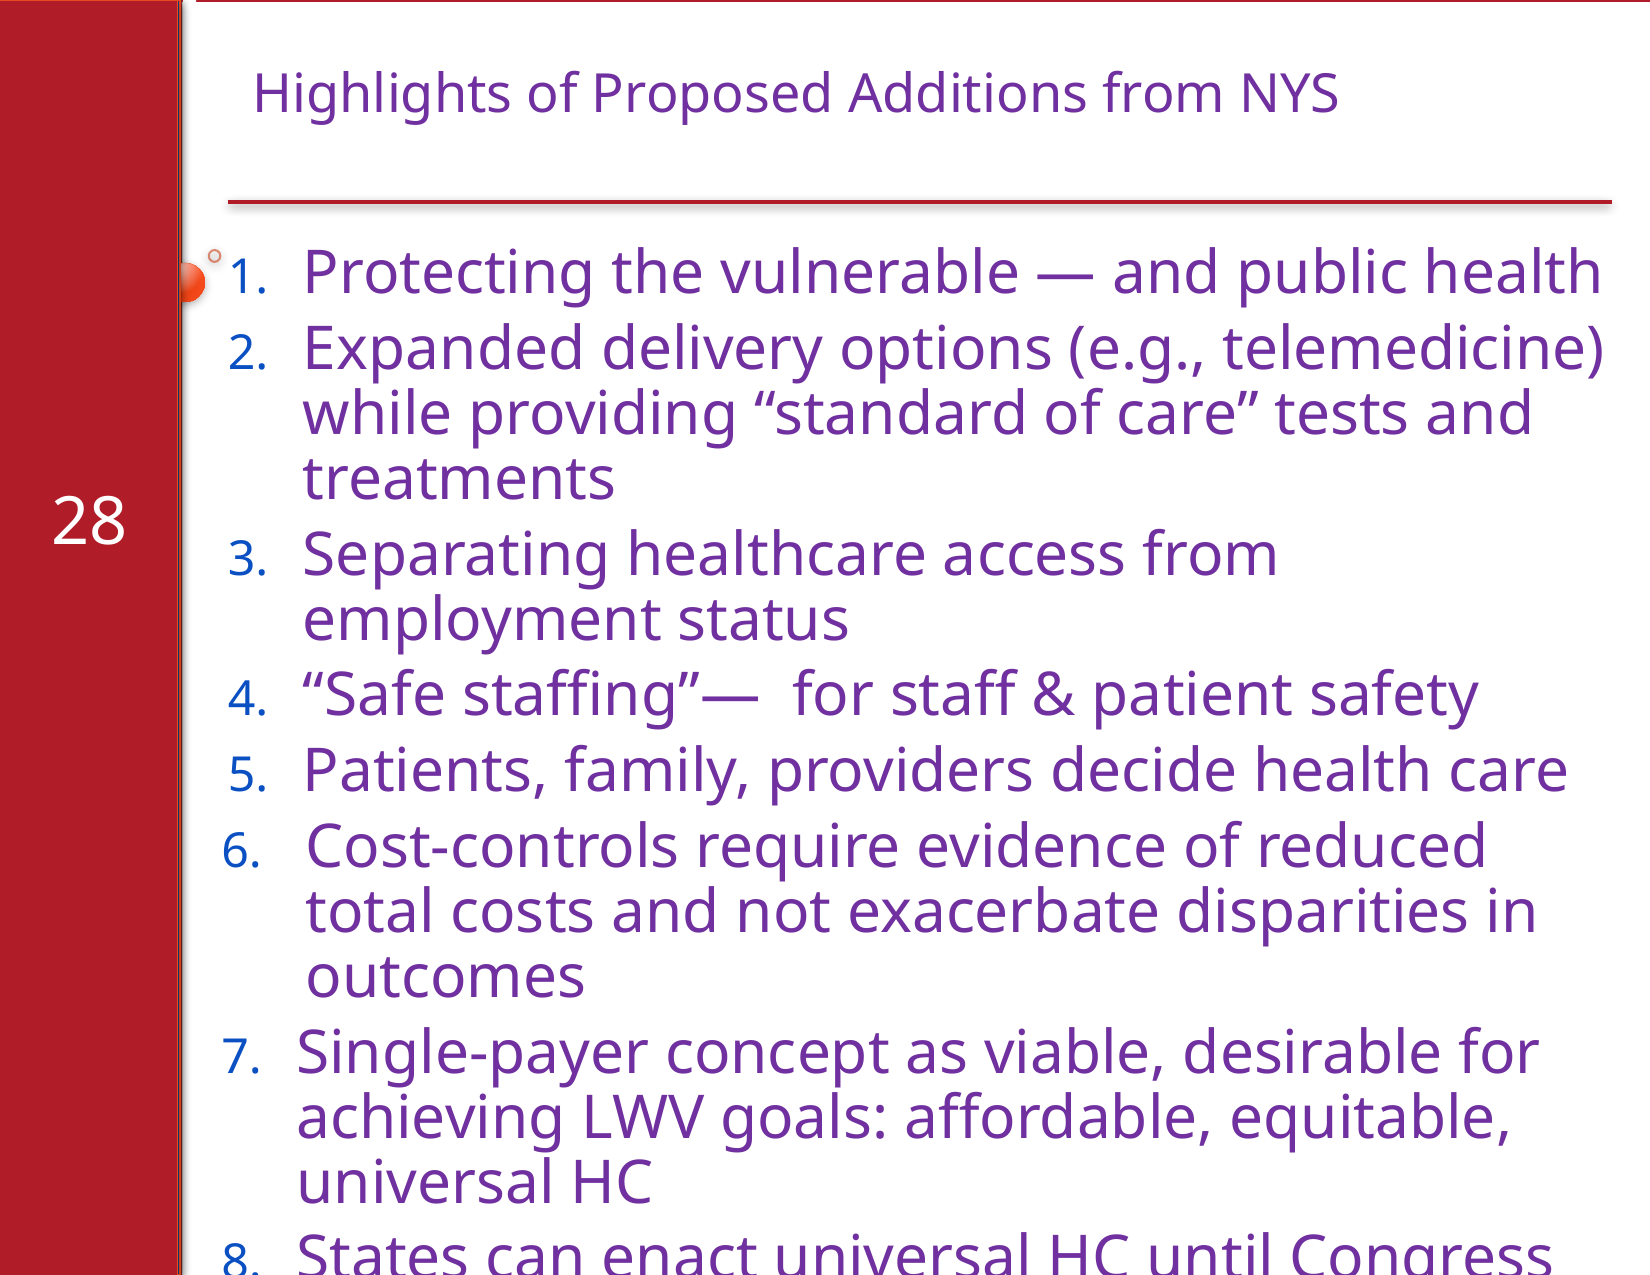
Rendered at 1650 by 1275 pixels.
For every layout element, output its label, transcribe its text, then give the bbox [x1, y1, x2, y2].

subtitle Protecting the vulnerable — and public health Expanded delivery options (e.g., telemedicine) while providing “standard of care” tests and treatments Separating healthcare access from employment status “Safe staffing”— for staff & patient safety Patients, family, providers decide health care Cost-controls require evidence of reduced total costs and not exacerbate disparities in outcomes Single-payer concept as viable, desirable for achieving LWV goals: affordable, equitable, universal HC States can enact universal HC until Congress does Regular assessment and transparent administration [189, 241, 1637, 1217]
text_box [0, 0, 178, 1275]
text_box 28 [36, 470, 169, 576]
title Highlights of Proposed Additions from NYS [235, 49, 1599, 174]
slide_number 28 [1509, 1172, 1637, 1261]
